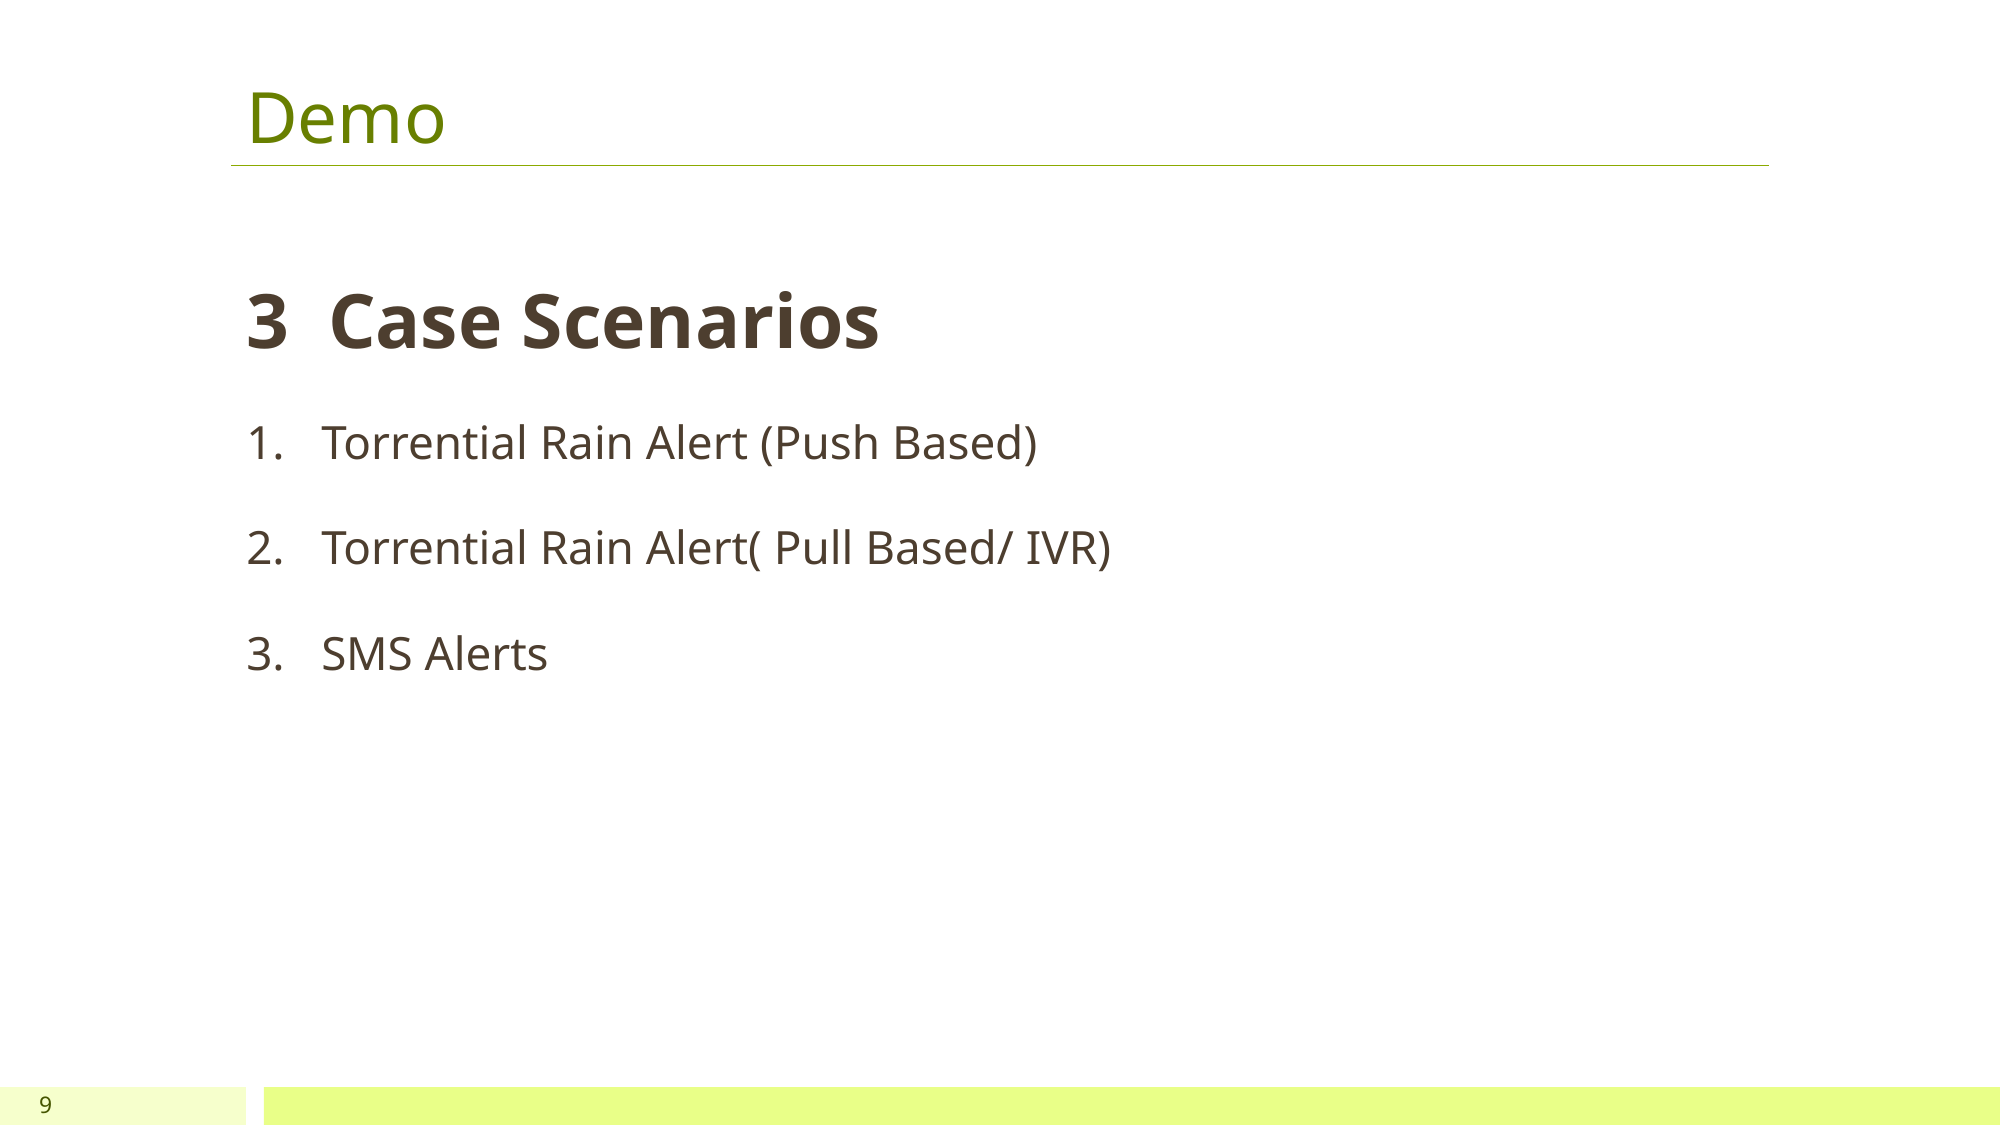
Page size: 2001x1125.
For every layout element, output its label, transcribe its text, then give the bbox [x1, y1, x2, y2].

slide_number 9 [0, 1087, 68, 1125]
list 3 Case Scenarios Torrential Rain Alert (Push Based) Torrential Rain Alert( Pull Based/ IVR) SMS Alerts [231, 221, 1769, 980]
title Demo [231, 19, 1769, 166]
